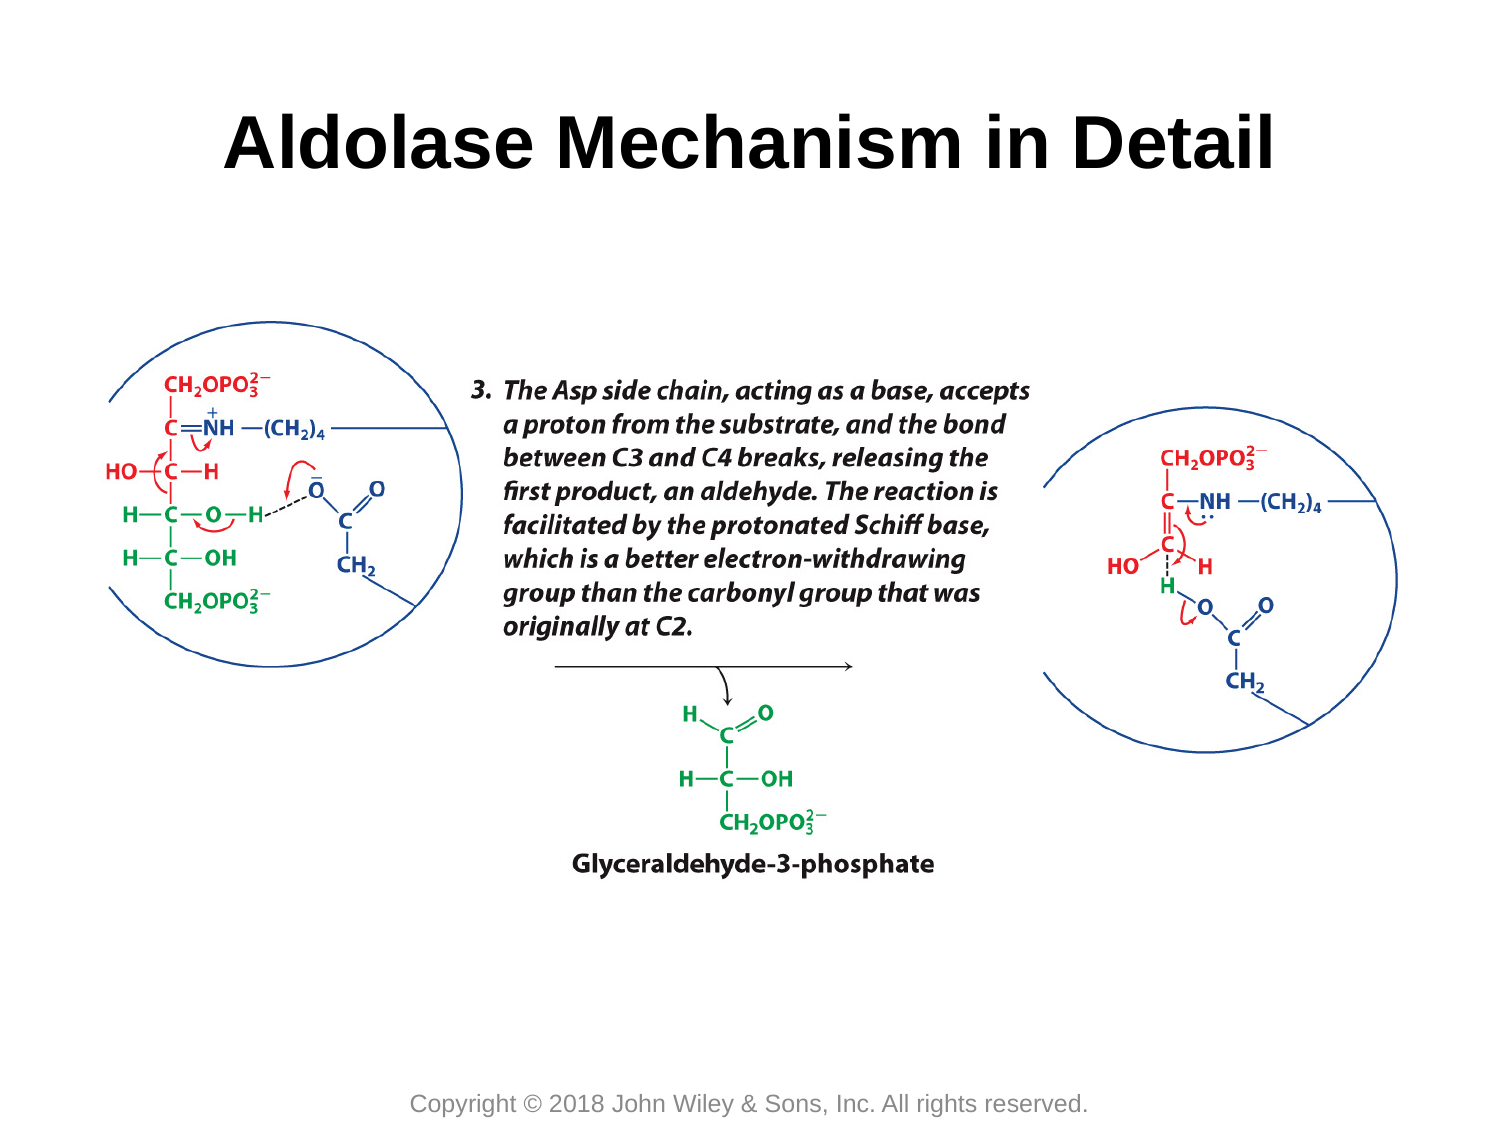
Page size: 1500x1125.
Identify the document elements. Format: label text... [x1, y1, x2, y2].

picture [93, 311, 1407, 885]
footer Copyright © 2018 John Wiley & Sons, Inc. All rights reserved. [252, 1065, 1248, 1125]
title Aldolase Mechanism in Detail [75, 45, 1425, 233]
